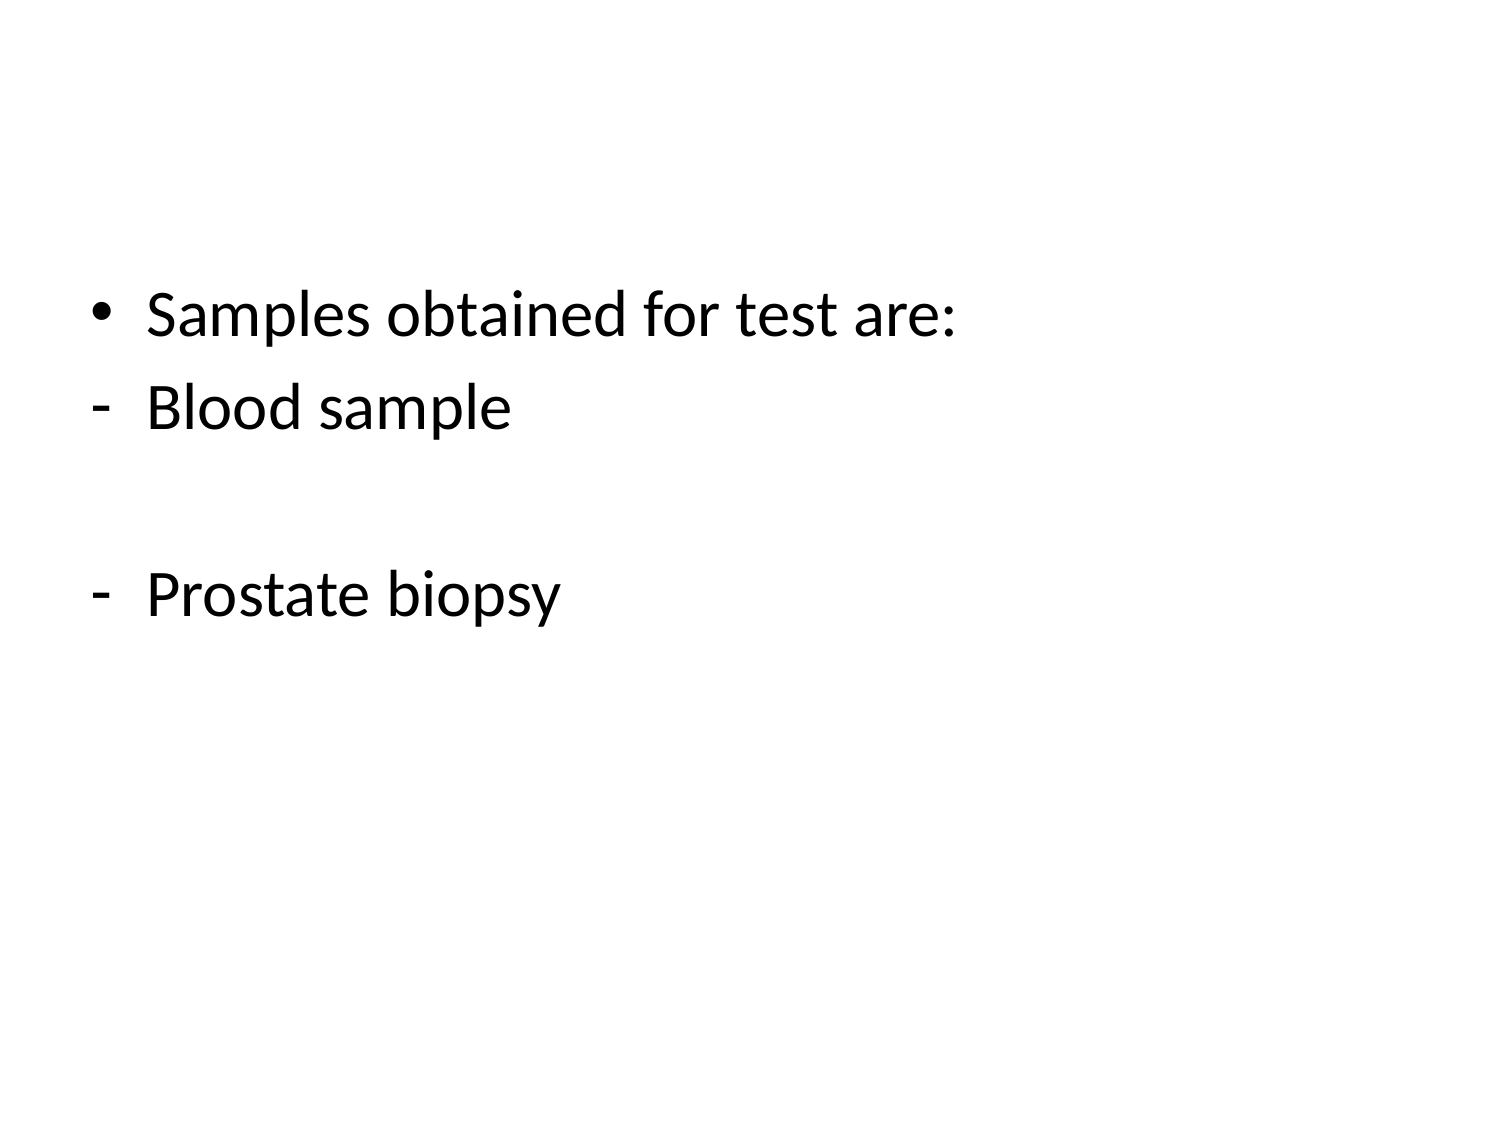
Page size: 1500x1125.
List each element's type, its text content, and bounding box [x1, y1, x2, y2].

list Samples obtained for test are: Blood sample Prostate biopsy [75, 262, 1425, 1005]
